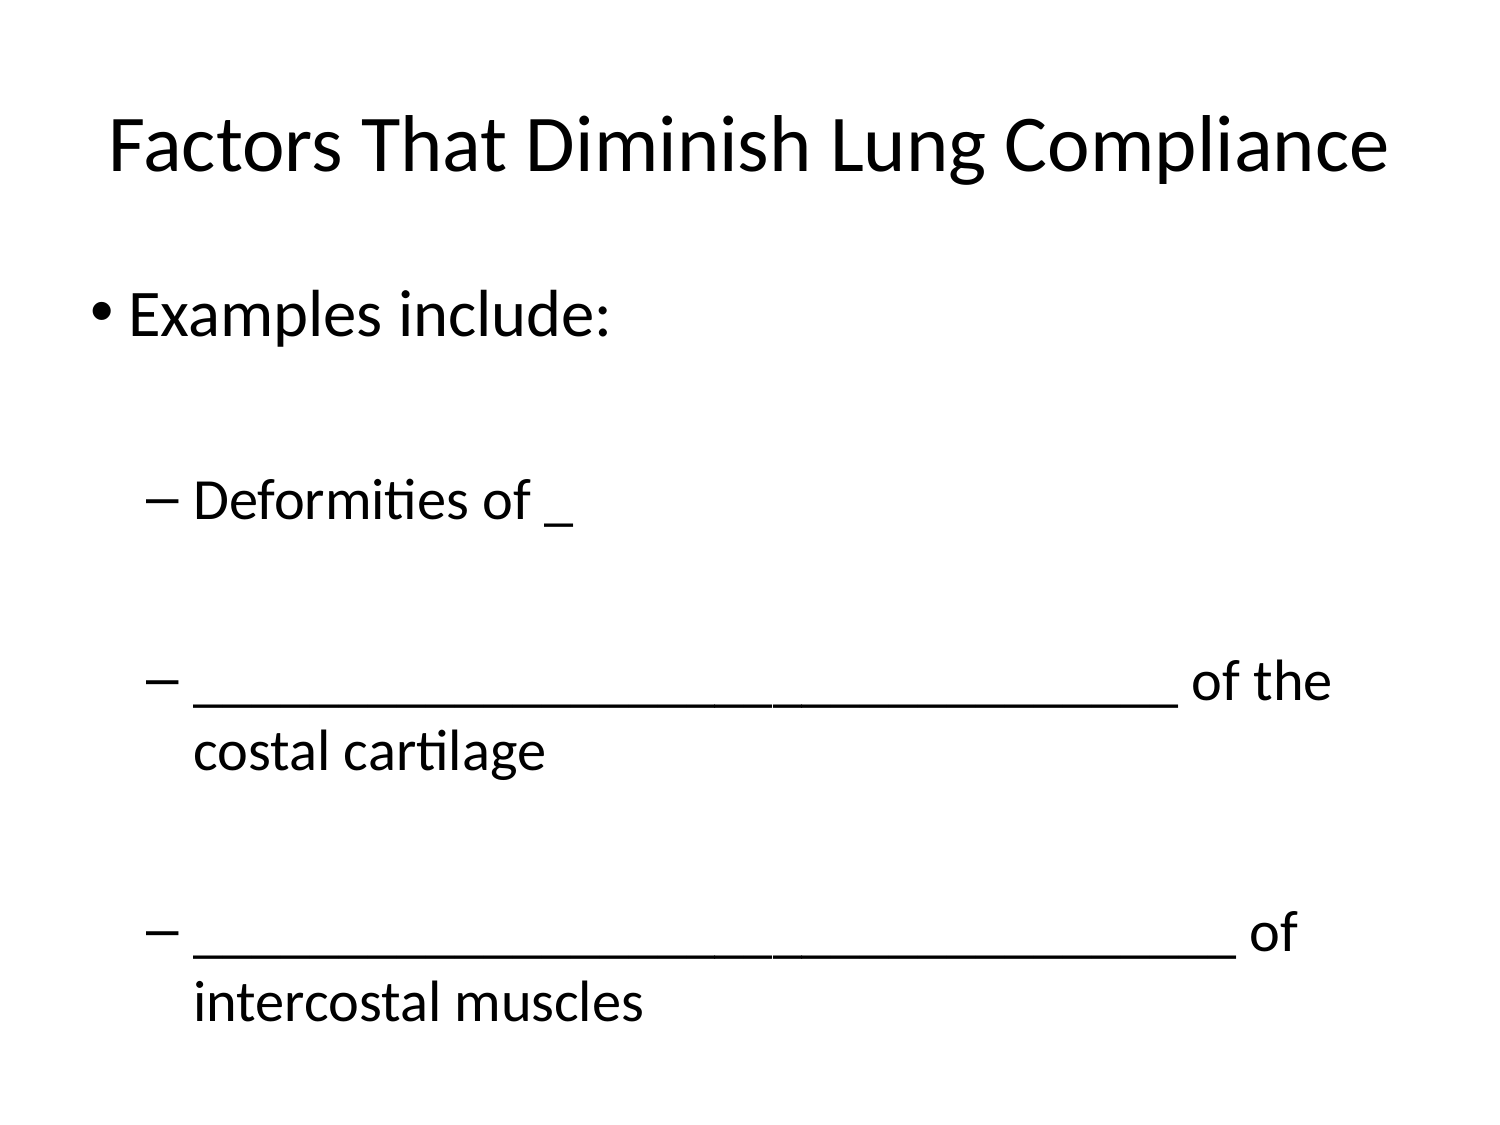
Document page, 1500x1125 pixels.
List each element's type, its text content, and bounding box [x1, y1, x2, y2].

title Factors That Diminish Lung Compliance [75, 45, 1425, 233]
list Examples include: Deformities of _ __________________________________ of the costal cartilage ____________________________________ of intercostal muscles [75, 262, 1425, 1005]
